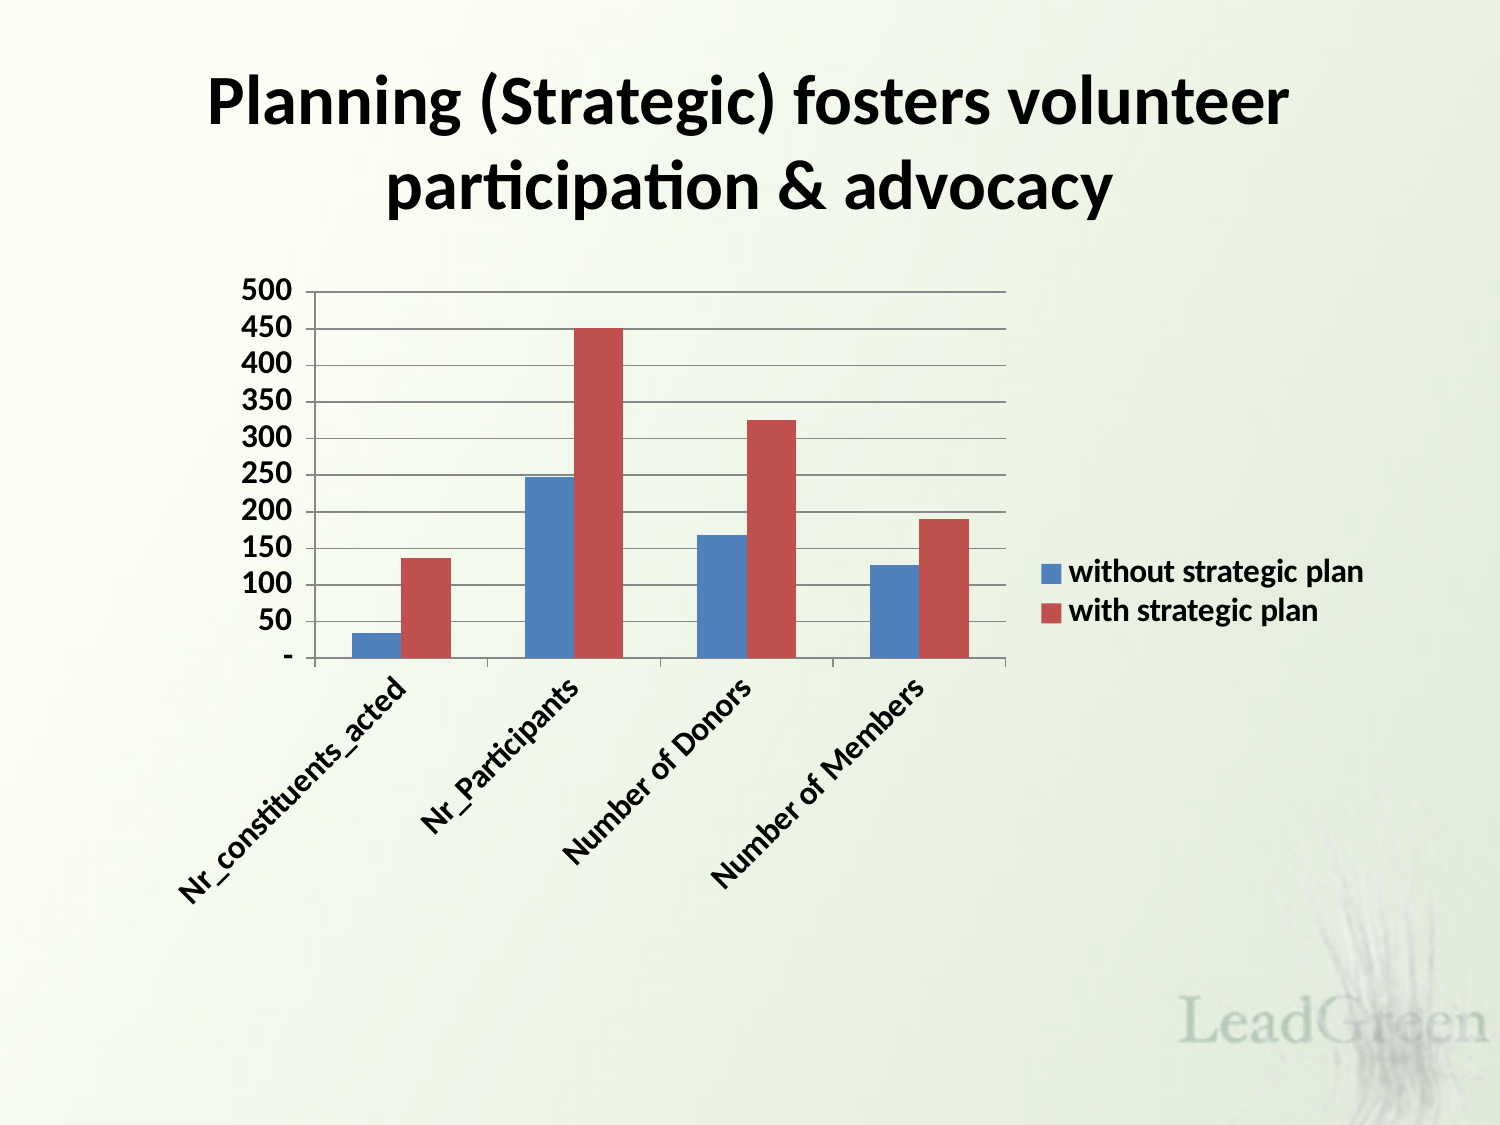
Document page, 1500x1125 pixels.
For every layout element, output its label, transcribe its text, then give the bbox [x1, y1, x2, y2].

title Planning (Strategic) fosters volunteer participation & advocacy [75, 45, 1425, 233]
chart [149, 262, 1388, 926]
